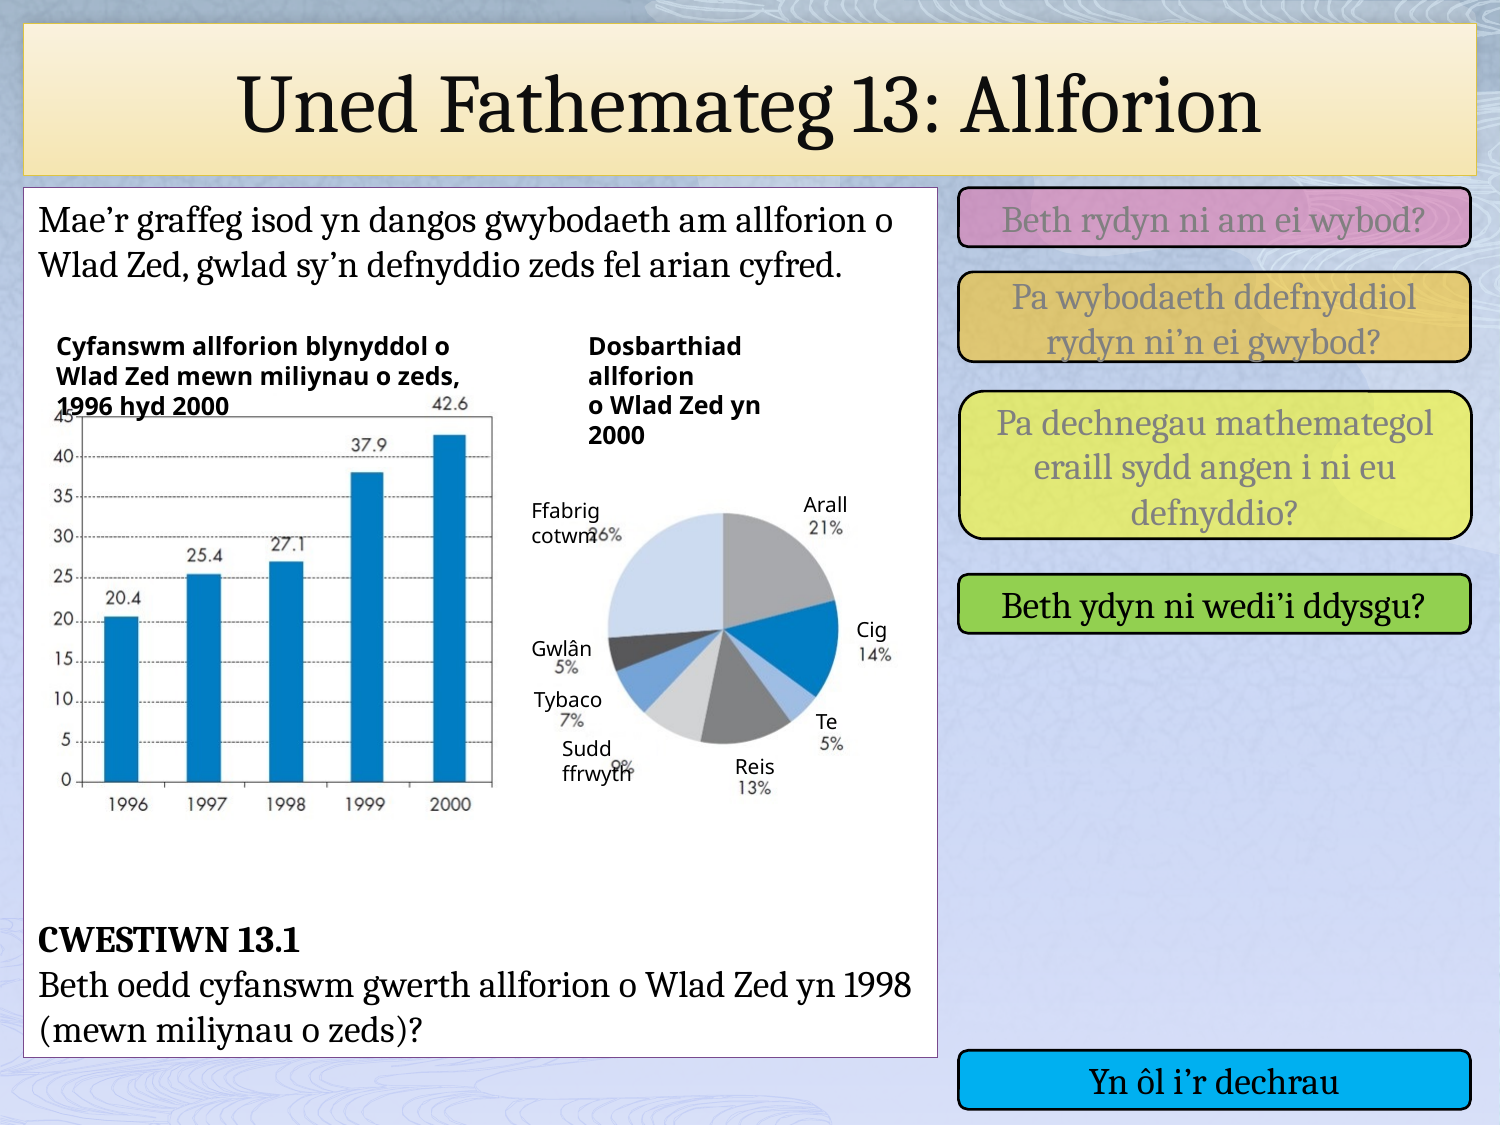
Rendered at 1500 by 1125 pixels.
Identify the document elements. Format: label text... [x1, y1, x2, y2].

text_box Yn ôl i’r dechrau [957, 1048, 1472, 1111]
text_box Pa dechnegau mathemategol eraill sydd angen i ni eu defnyddio? [996, 389, 1473, 541]
text_box Pa wybodaeth ddefnyddiol rydyn ni’n ei gwybod? [957, 270, 1472, 364]
text_box Beth ydyn ni wedi’i ddysgu? [996, 572, 1472, 635]
title Uned Fathemateg 13: Allforion [23, 23, 1477, 176]
text_box Beth rydyn ni am ei wybod? [957, 186, 1472, 249]
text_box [41, 322, 996, 823]
text_box Mae’r graffeg isod yn dangos gwybodaeth am allforion o Wlad Zed, gwlad sy’n defnyddio zeds fel arian cyfred. CWESTIWN 13.1 Beth oedd cyfanswm gwerth allforion o Wlad Zed yn 1998 (mewn miliynau o zeds)? [23, 187, 938, 1058]
